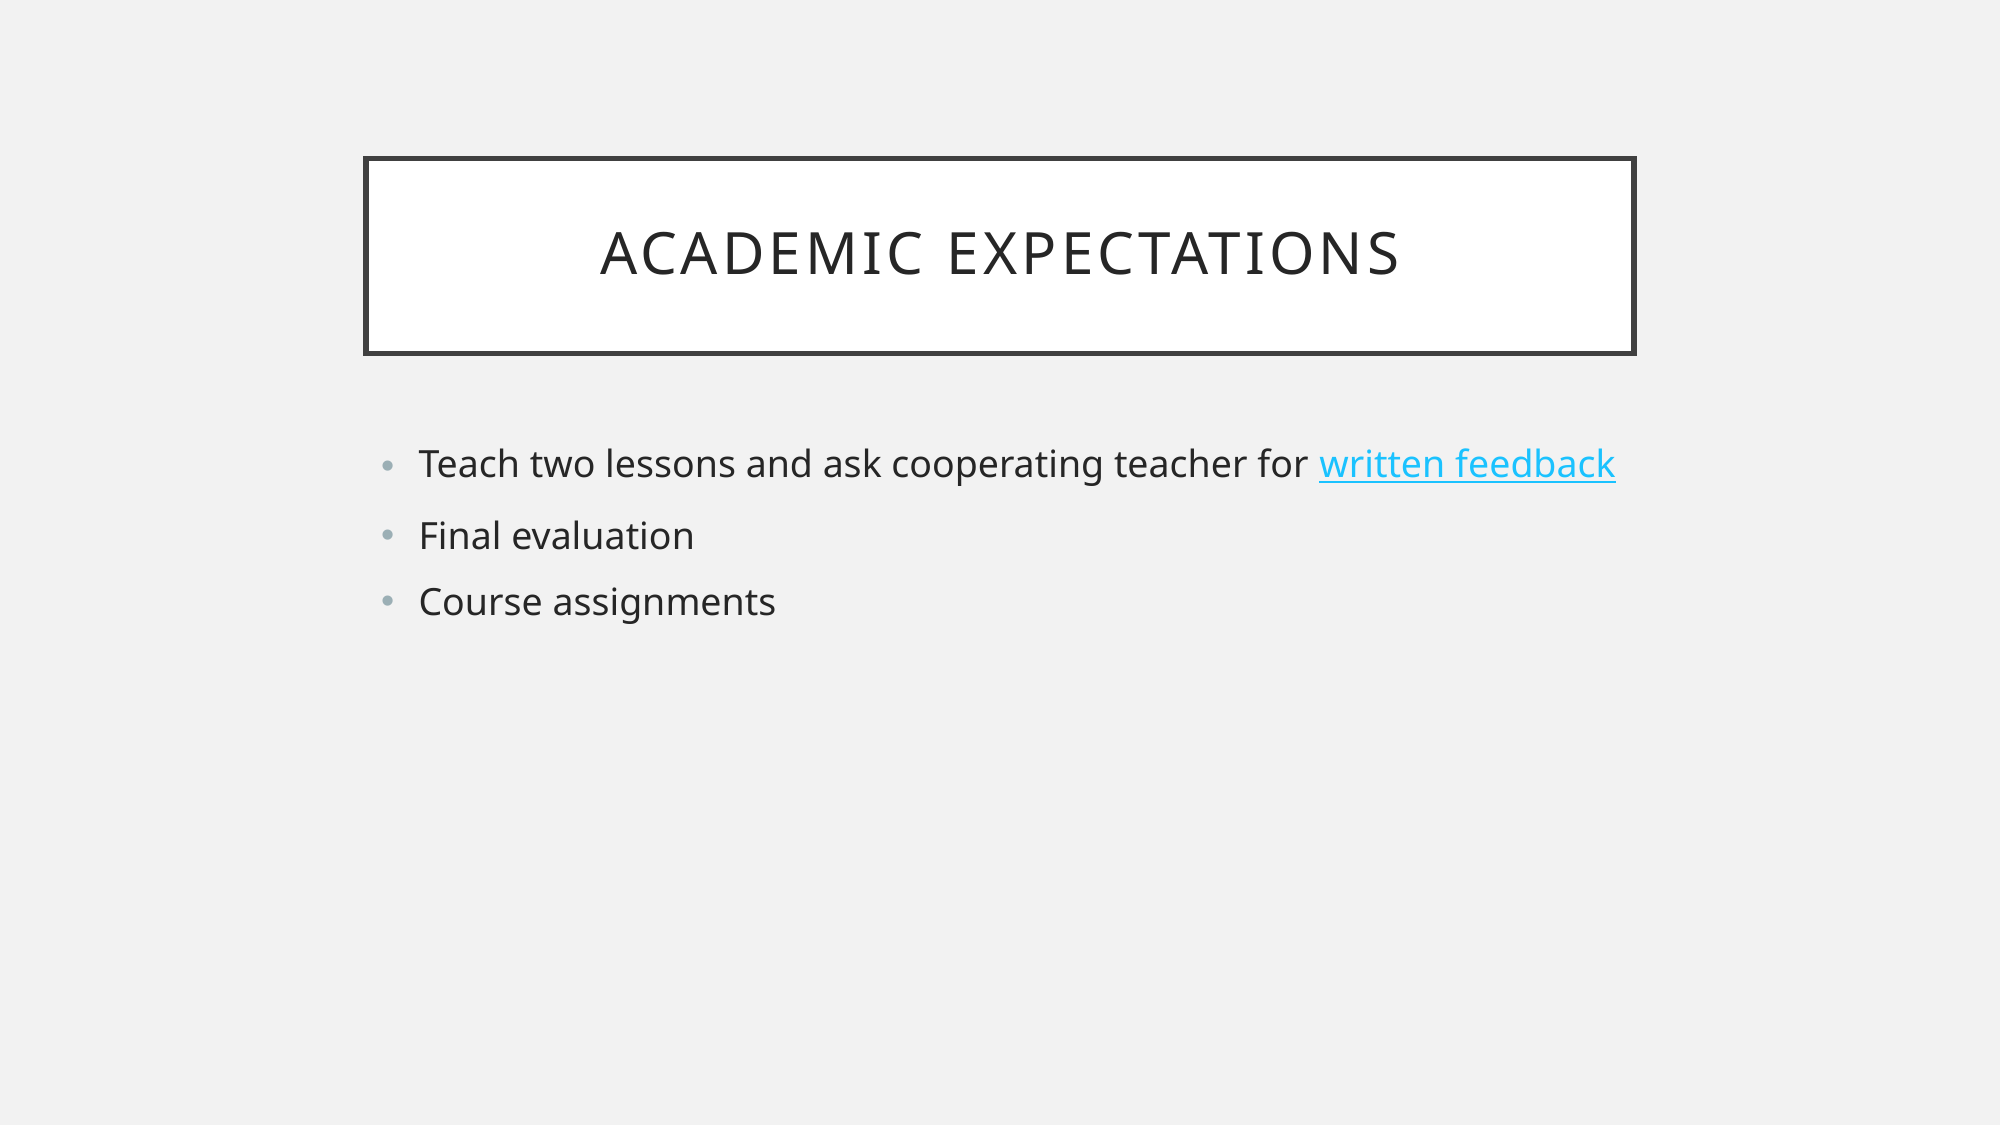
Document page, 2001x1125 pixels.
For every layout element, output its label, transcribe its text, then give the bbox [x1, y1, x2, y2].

title Academic expectations [363, 156, 1637, 356]
list Teach two lessons and ask cooperating teacher for written feedback Final evaluation Course assignments [366, 432, 1634, 942]
